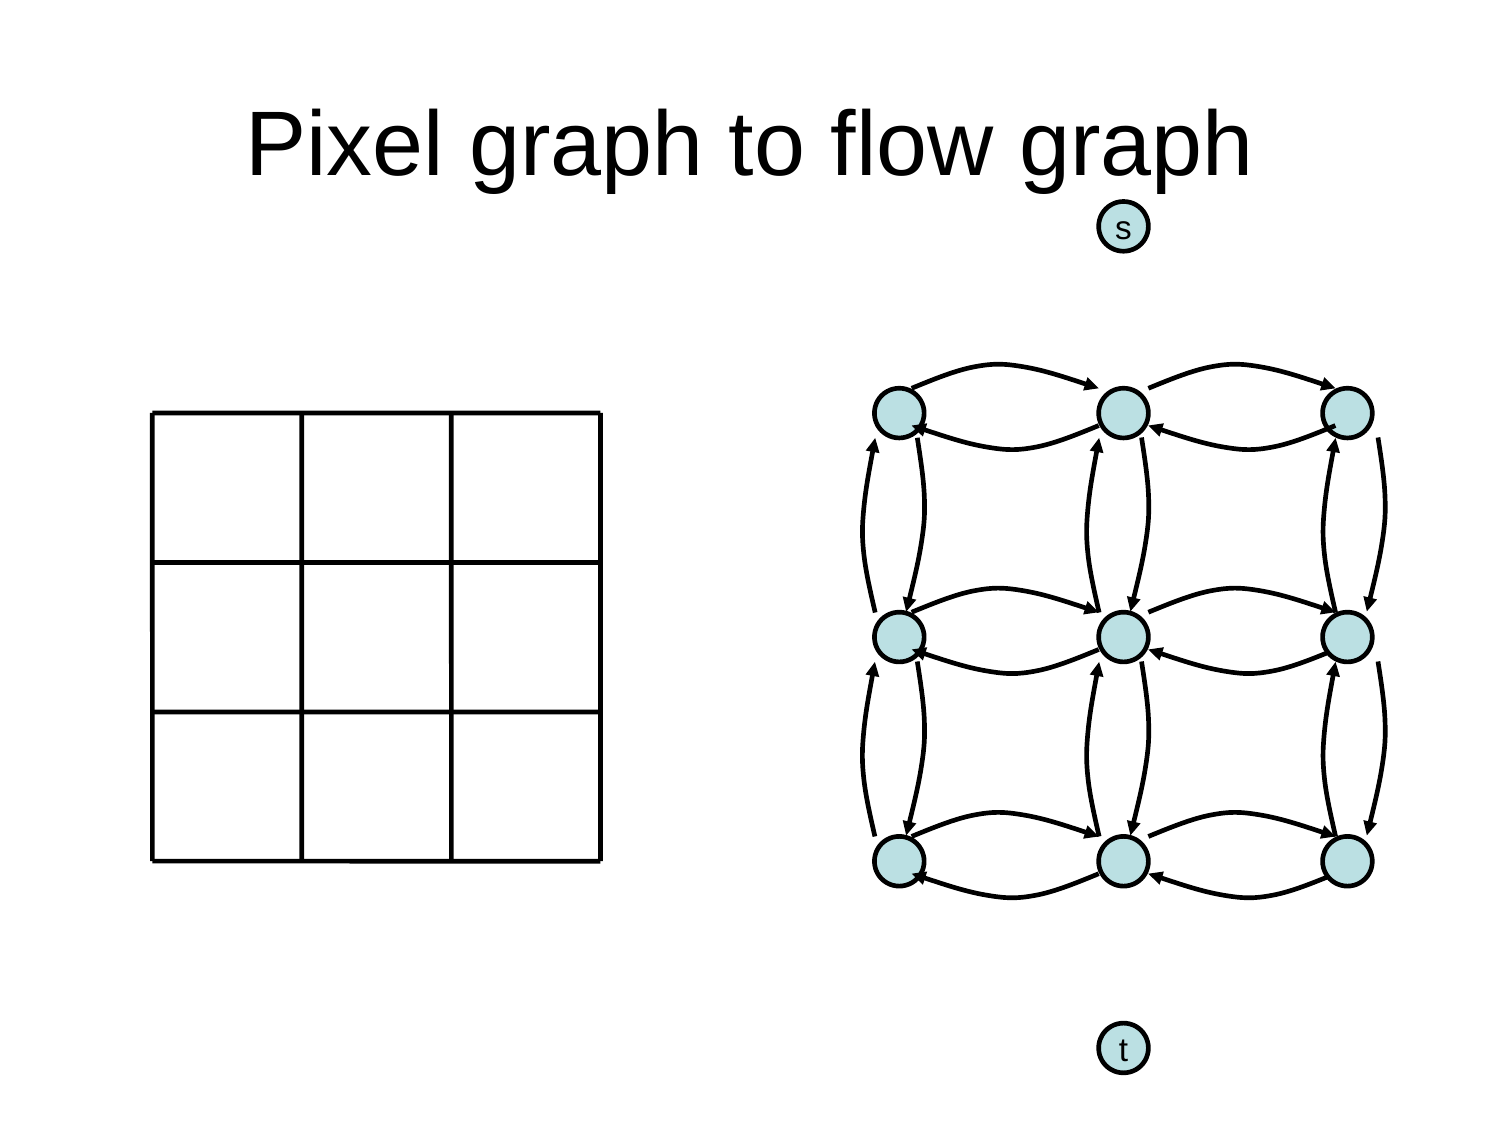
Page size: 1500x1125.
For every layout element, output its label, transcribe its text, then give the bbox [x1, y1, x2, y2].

text_box [1086, 438, 1103, 613]
text_box [903, 661, 925, 836]
text_box [1322, 836, 1373, 887]
text_box [1098, 388, 1149, 438]
text_box [911, 588, 1098, 615]
text_box [1148, 364, 1336, 391]
text_box [911, 647, 1099, 674]
text_box [1322, 662, 1340, 837]
text_box t [1098, 1023, 1149, 1073]
text_box [1148, 647, 1328, 674]
text_box [874, 836, 925, 887]
text_box [1127, 661, 1149, 836]
text_box [1098, 612, 1149, 662]
text_box [1363, 437, 1386, 612]
text_box [1148, 588, 1335, 615]
text_box [1148, 423, 1336, 450]
text_box [1322, 388, 1373, 438]
text_box [911, 871, 1099, 898]
text_box [911, 364, 1099, 391]
text_box [862, 438, 880, 613]
title Pixel graph to flow graph [75, 45, 1425, 233]
text_box [1363, 661, 1386, 836]
text_box [1322, 612, 1373, 662]
text_box [1098, 836, 1149, 887]
text_box [874, 612, 925, 662]
text_box [903, 437, 925, 612]
text_box [911, 812, 1098, 839]
text_box s [1098, 201, 1149, 252]
text_box [1127, 437, 1149, 612]
text_box [874, 388, 925, 438]
text_box [1148, 871, 1328, 898]
text_box [1086, 662, 1103, 837]
text_box [862, 662, 879, 837]
text_box [1322, 438, 1340, 613]
text_box [1148, 812, 1335, 839]
text_box [911, 423, 1099, 450]
